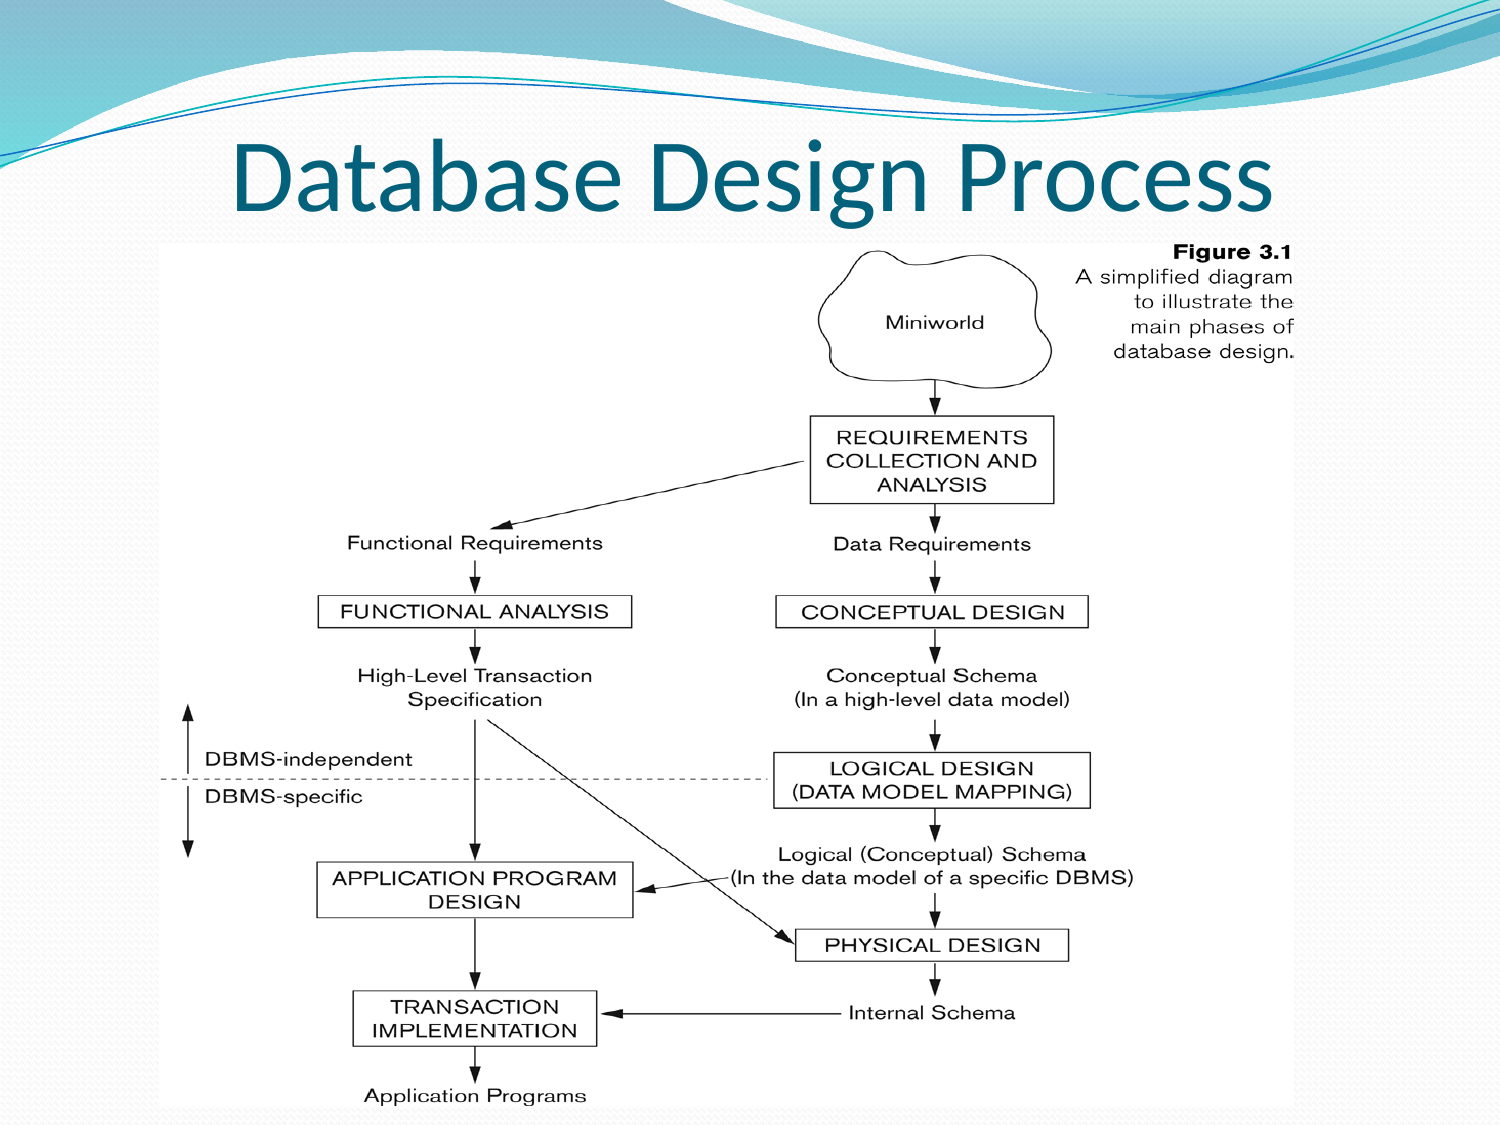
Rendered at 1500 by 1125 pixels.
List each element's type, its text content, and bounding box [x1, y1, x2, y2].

picture [159, 242, 1294, 1107]
title Database Design Process [230, 78, 1412, 232]
